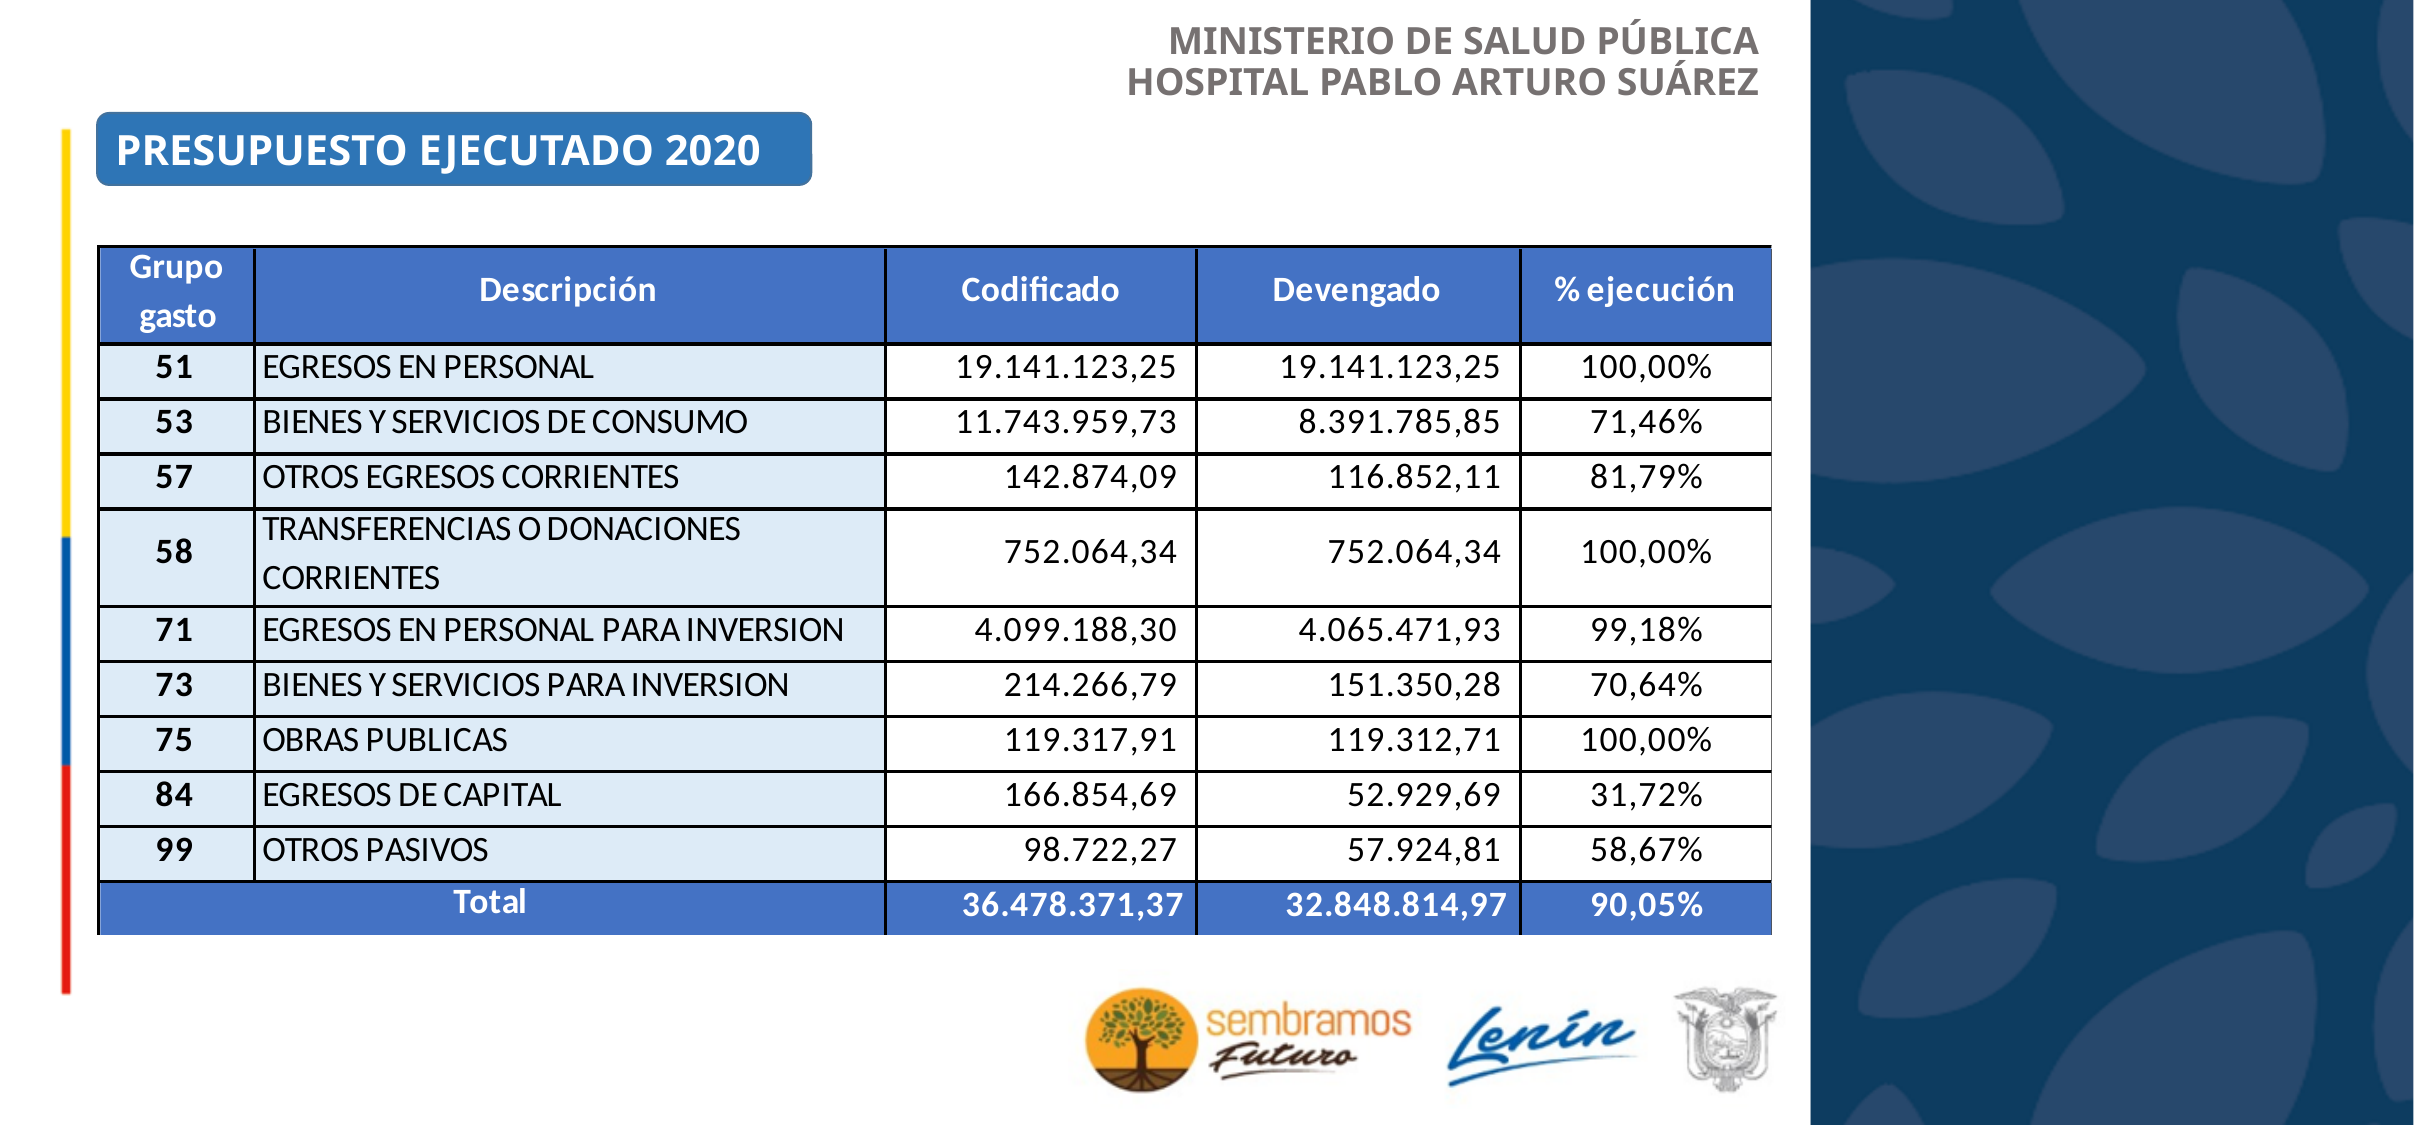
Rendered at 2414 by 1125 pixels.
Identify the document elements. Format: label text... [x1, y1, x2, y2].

text_box PRESUPUESTO EJECUTADO 2020 [96, 111, 813, 186]
picture [0, 0, 2414, 1125]
text_box MINISTERIO DE SALUD PÚBLICA HOSPITAL PABLO ARTURO SUÁREZ [1099, 12, 1775, 113]
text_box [97, 245, 1775, 939]
